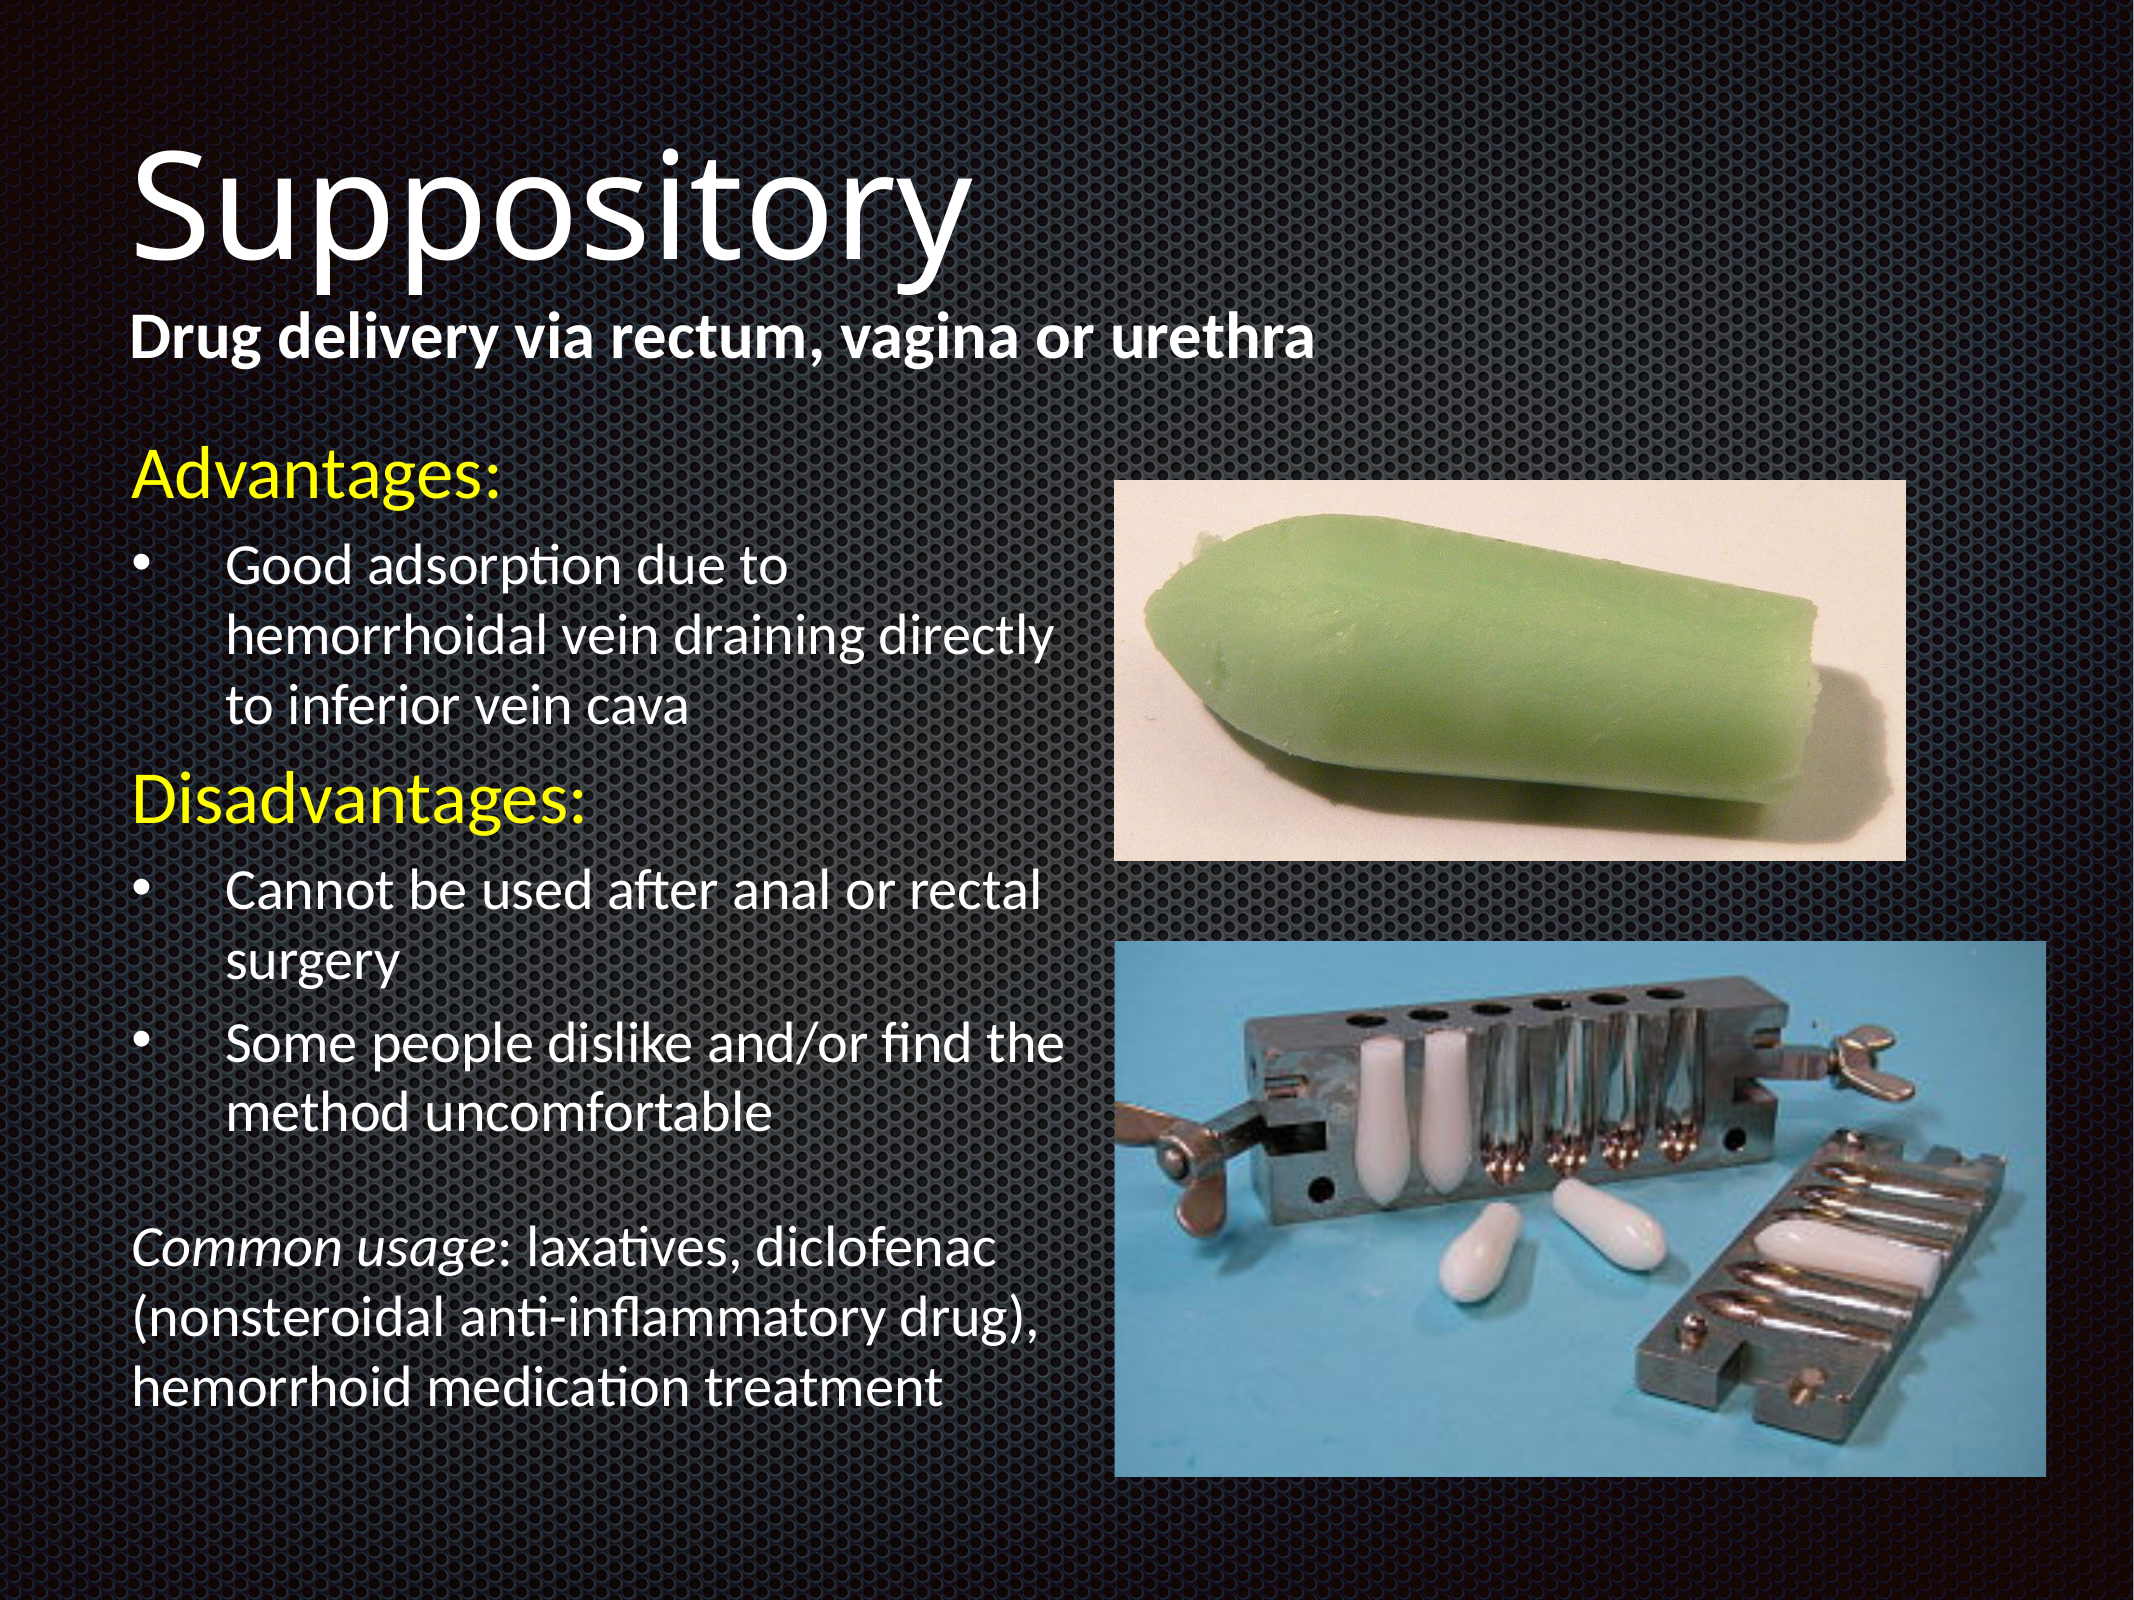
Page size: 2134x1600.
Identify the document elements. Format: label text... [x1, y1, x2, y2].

text_box Advantages: Good adsorption due to hemorrhoidal vein draining directly to inferior vein cava Disadvantages: Cannot be used after anal or rectal surgery Some people dislike and/or find the method uncomfortable Common usage: laxatives, diclofenac (nonsteroidal anti-inflammatory drug), hemorrhoid medication treatment [131, 423, 1097, 1509]
text_box Drug delivery via rectum, vagina or urethra [129, 291, 2064, 424]
picture [0, 0, 2134, 1600]
title Suppository [128, 108, 2005, 313]
